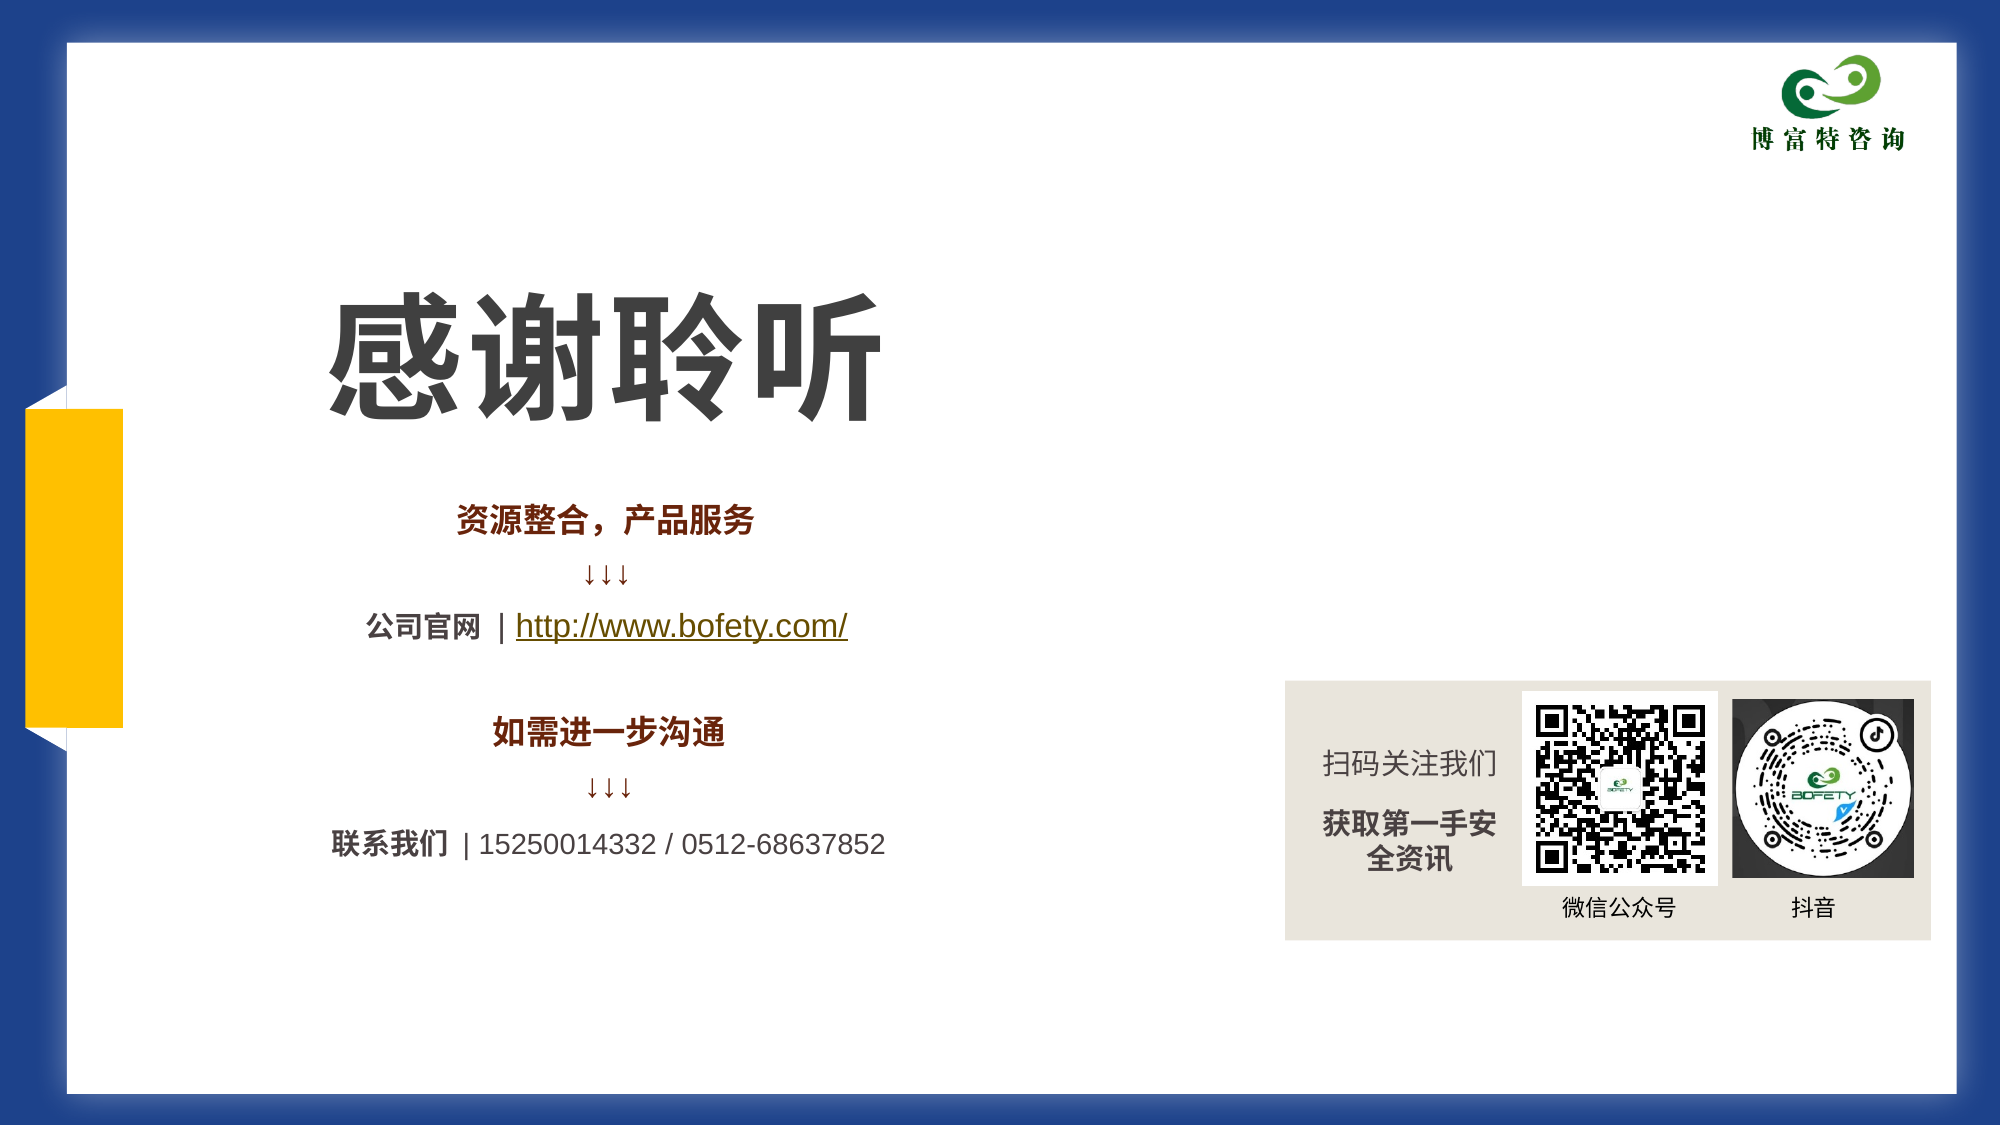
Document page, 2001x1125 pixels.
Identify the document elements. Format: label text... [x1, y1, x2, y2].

text_box 扫码关注我们 获取第一手安全资讯 [1307, 737, 1514, 881]
text_box 资源整合，产品服务 ↓↓↓ 公司官网 | http://www.bofety.com/ [348, 491, 865, 664]
picture [1732, 699, 1915, 878]
picture [1732, 54, 1929, 154]
title 感谢聆听 [173, 243, 1040, 438]
picture [1522, 690, 1718, 887]
text_box [1283, 679, 1933, 943]
text_box 微信公众号 [1543, 894, 1697, 929]
text_box 抖音 [1737, 887, 1891, 928]
text_box 如需进一步沟通 ↓↓↓ 联系我们 | 15250014332 / 0512-68637852 [279, 704, 939, 868]
